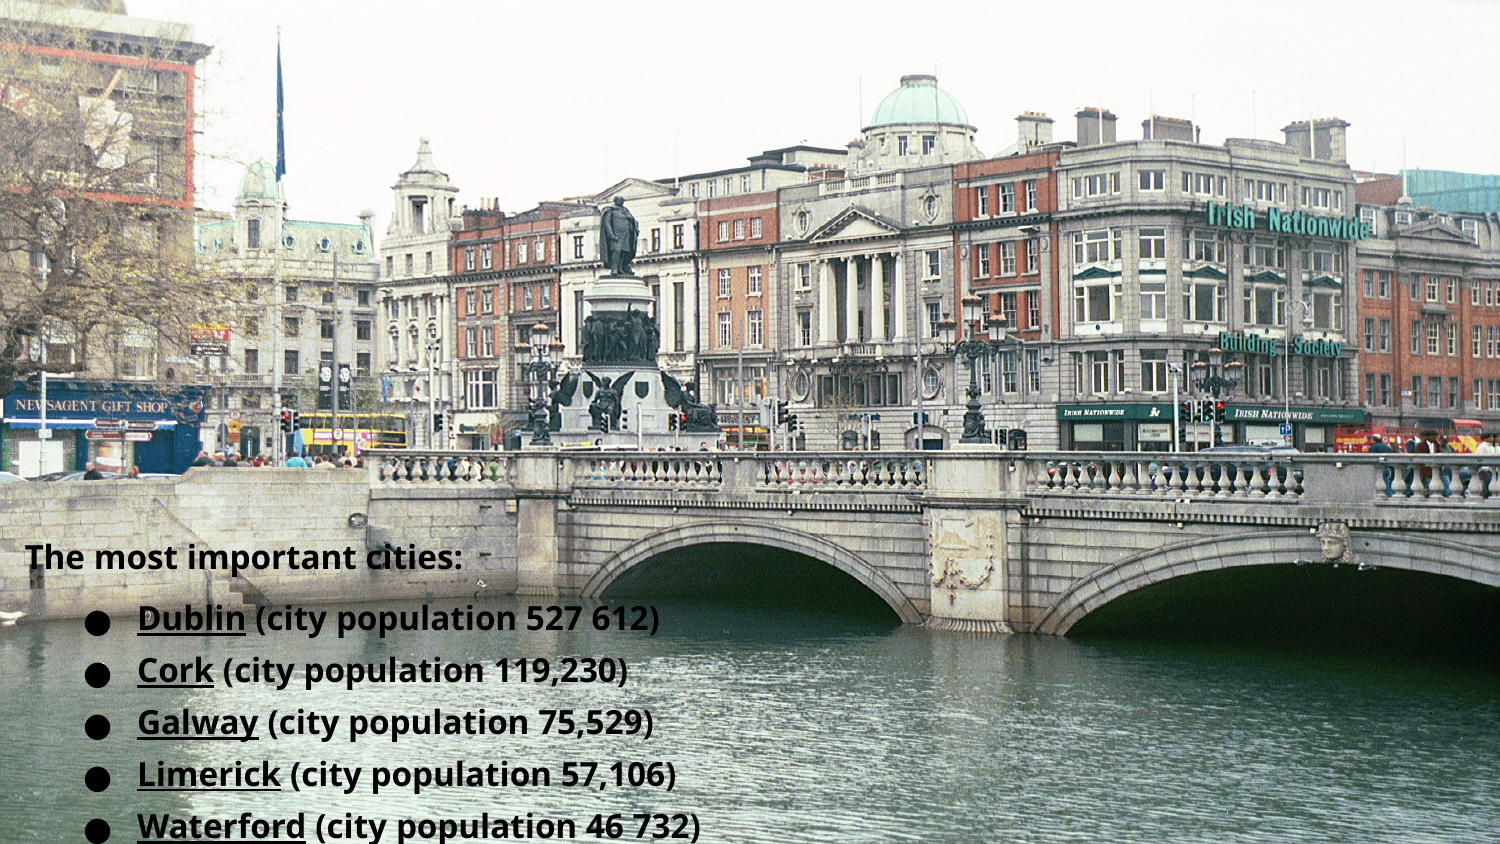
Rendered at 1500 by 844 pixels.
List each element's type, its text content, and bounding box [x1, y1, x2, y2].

picture [0, 0, 1500, 844]
text_box The most important cities: Dublin (city population 527 612) Cork (city population 119,230) Galway (city population 75,529) Limerick (city population 57,106) Waterford (city population 46 732) [9, 515, 751, 844]
